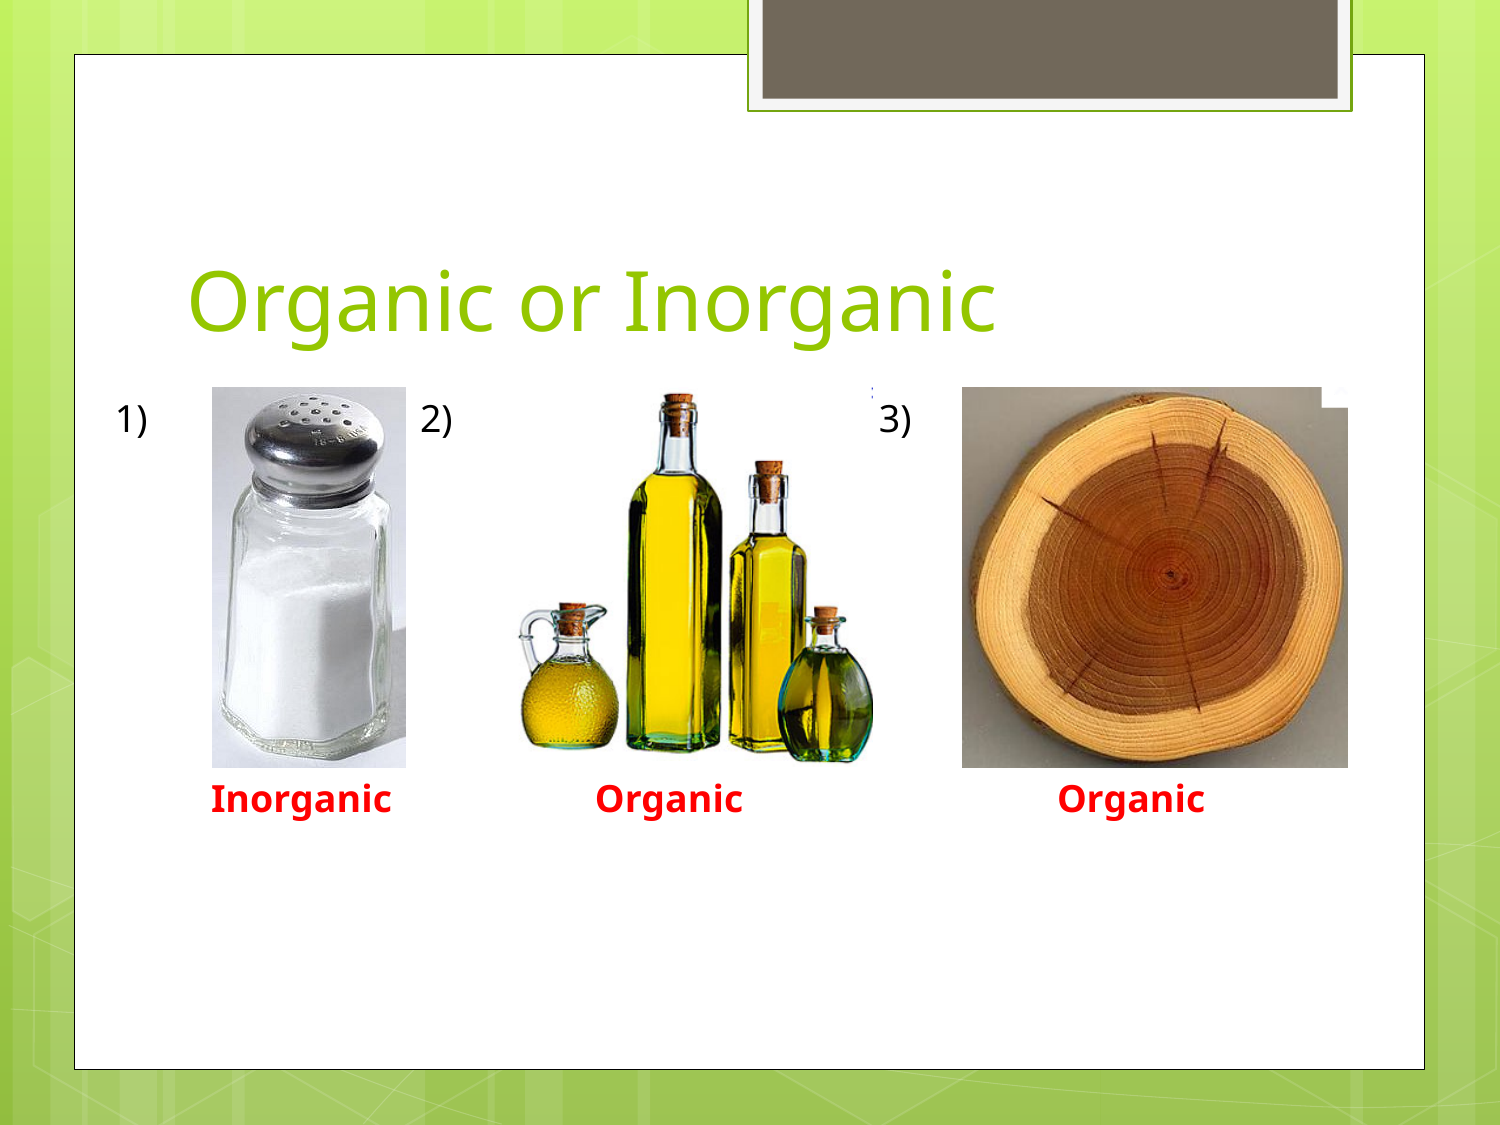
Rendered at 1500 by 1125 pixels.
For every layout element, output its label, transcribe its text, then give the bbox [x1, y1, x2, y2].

title Organic or Inorganic [171, 168, 1324, 357]
picture [212, 387, 406, 768]
text_box 1) [99, 387, 197, 448]
text_box 3) [873, 387, 961, 448]
text_box 2) [406, 387, 502, 448]
text_box Inorganic [196, 767, 422, 827]
text_box Organic [580, 778, 806, 827]
text_box Organic [1042, 778, 1268, 827]
picture [512, 387, 873, 768]
picture [962, 387, 1348, 768]
